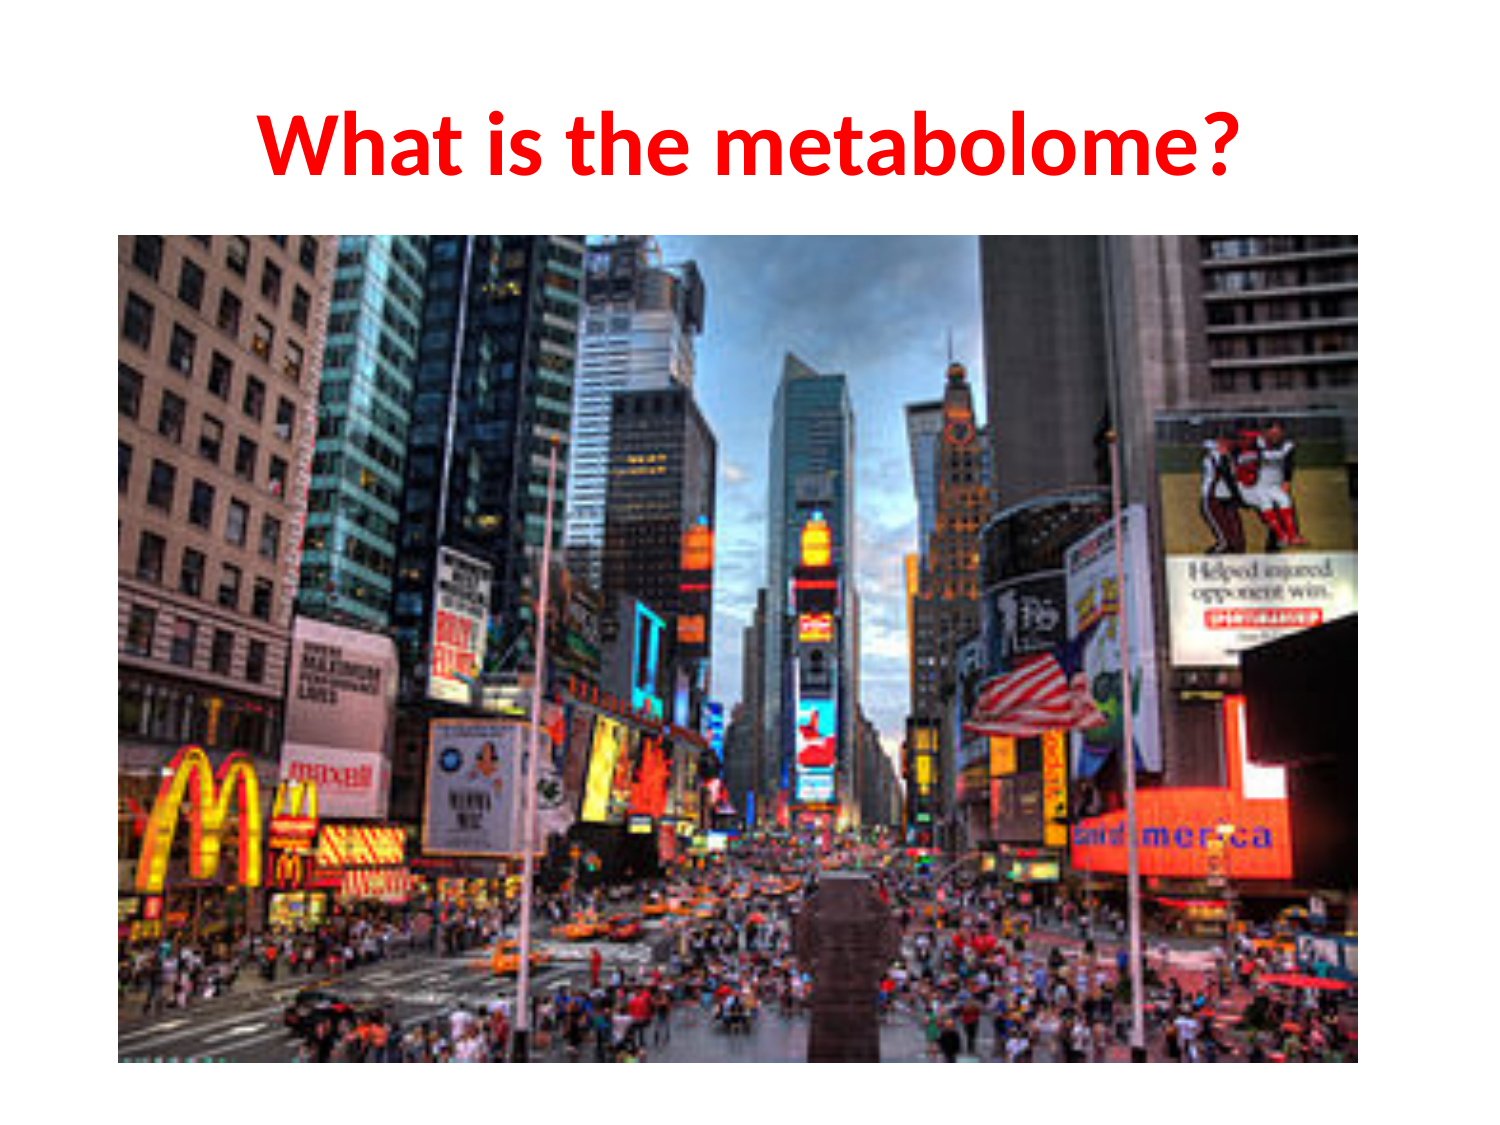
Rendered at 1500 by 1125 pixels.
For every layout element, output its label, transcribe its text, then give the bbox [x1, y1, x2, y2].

picture [118, 234, 1358, 1063]
title What is the metabolome? [75, 45, 1425, 233]
